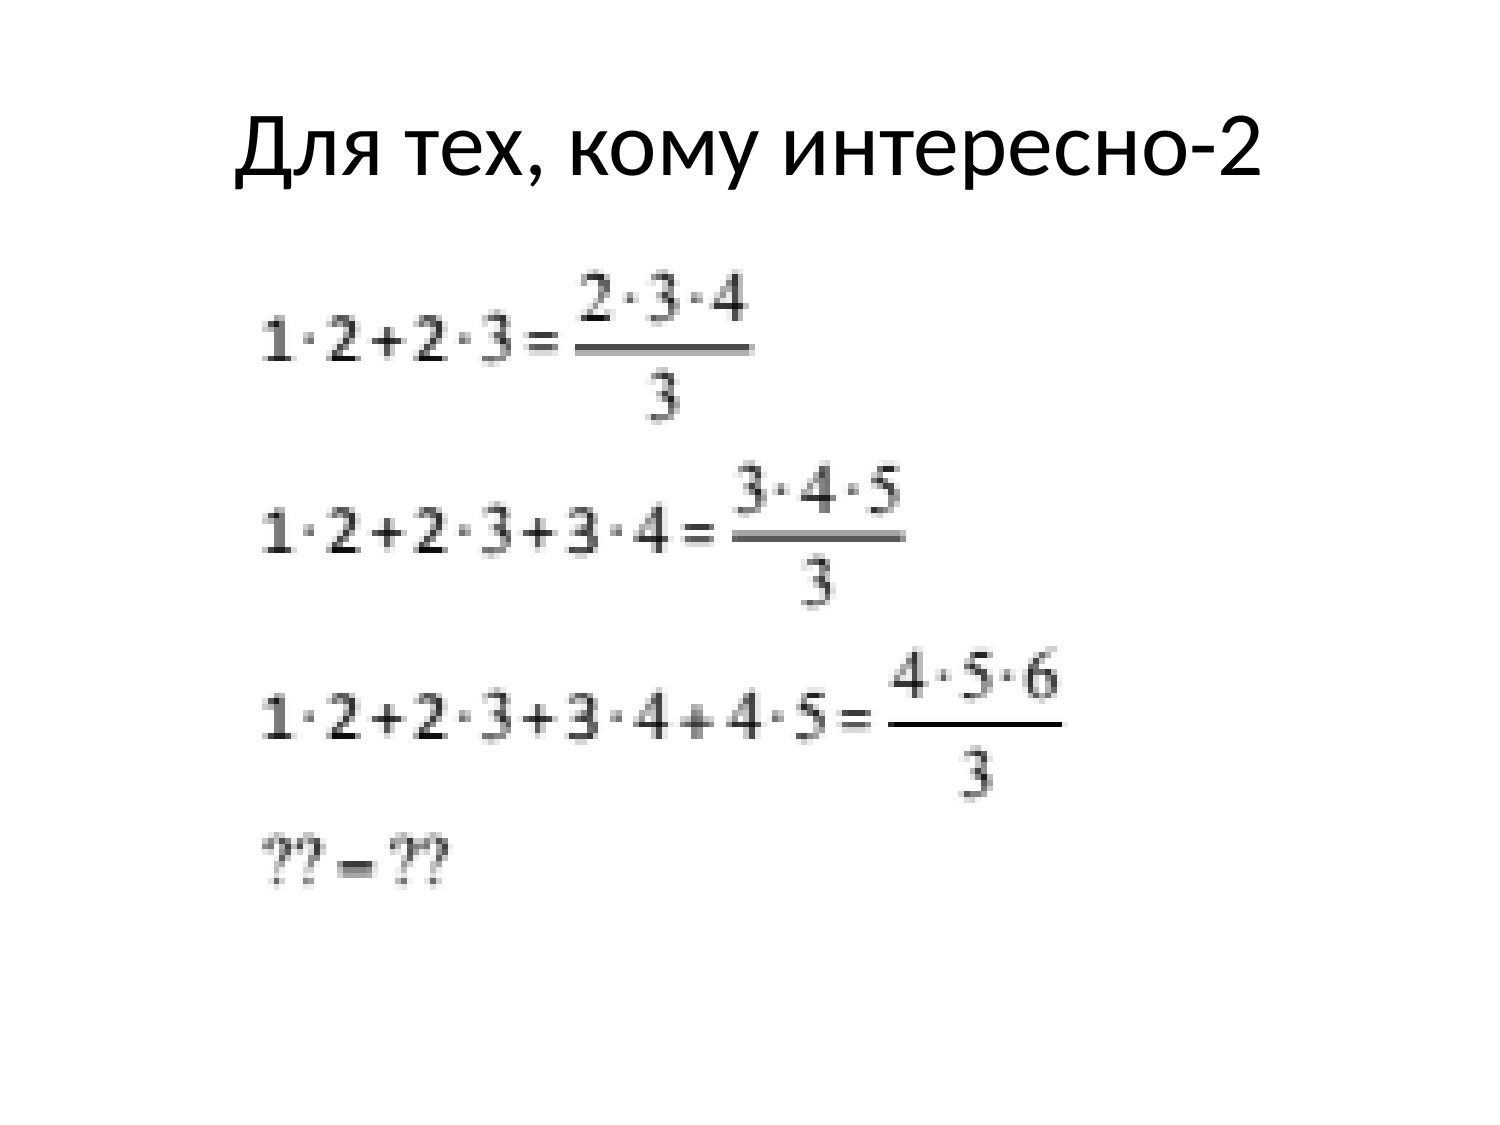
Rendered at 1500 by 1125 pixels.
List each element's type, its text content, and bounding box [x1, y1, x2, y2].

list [251, 240, 1075, 897]
title Для тех, кому интересно-2 [75, 45, 1425, 233]
